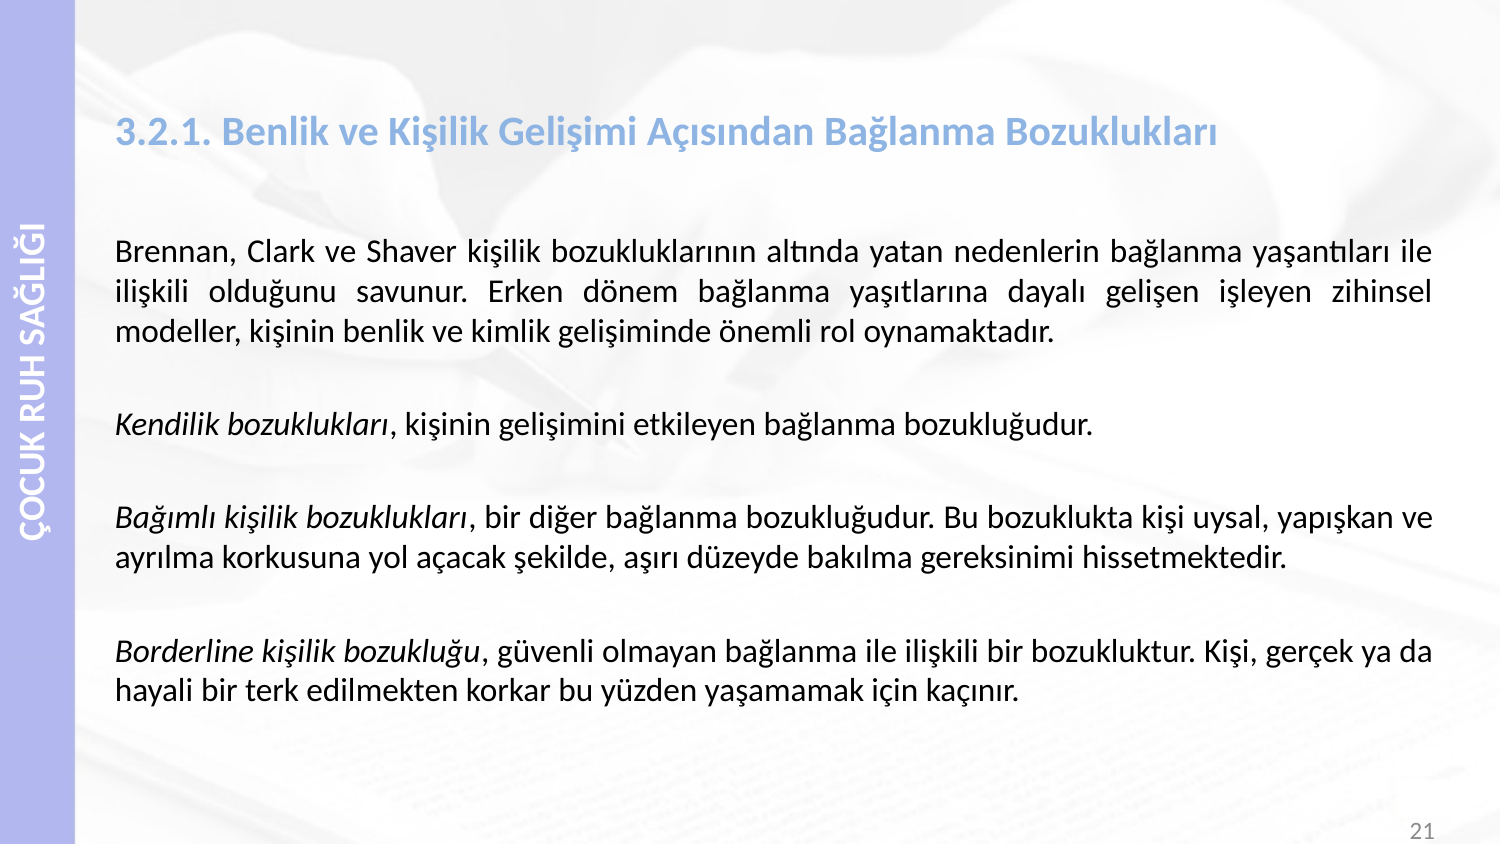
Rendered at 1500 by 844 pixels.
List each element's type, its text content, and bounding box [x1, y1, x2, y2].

list Brennan, Clark ve Shaver kişilik bozukluklarının altında yatan nedenlerin bağlanma yaşantıları ile ilişkili olduğunu savunur. Erken dönem bağlanma yaşıtlarına dayalı gelişen işleyen zihinsel modeller, kişinin benlik ve kimlik gelişiminde önemli rol oynamaktadır. Kendilik bozuklukları, kişinin gelişimini etkileyen bağlanma bozukluğudur. Bağımlı kişilik bozuklukları, bir diğer bağlanma bozukluğudur. Bu bozuklukta kişi uysal, yapışkan ve ayrılma korkusuna yol açacak şekilde, aşırı düzeyde bakılma gereksinimi hissetmektedir. Borderline kişilik bozukluğu, güvenli olmayan bağlanma ile ilişkili bir bozukluktur. Kişi, gerçek ya da hayali bir terk edilmekten korkar bu yüzden yaşamamak için kaçınır. [99, 221, 1450, 779]
title 3.2.1. Benlik ve Kişilik Gelişimi Açısından Bağlanma Bozuklukları [99, 58, 1450, 200]
picture [0, 0, 1500, 844]
